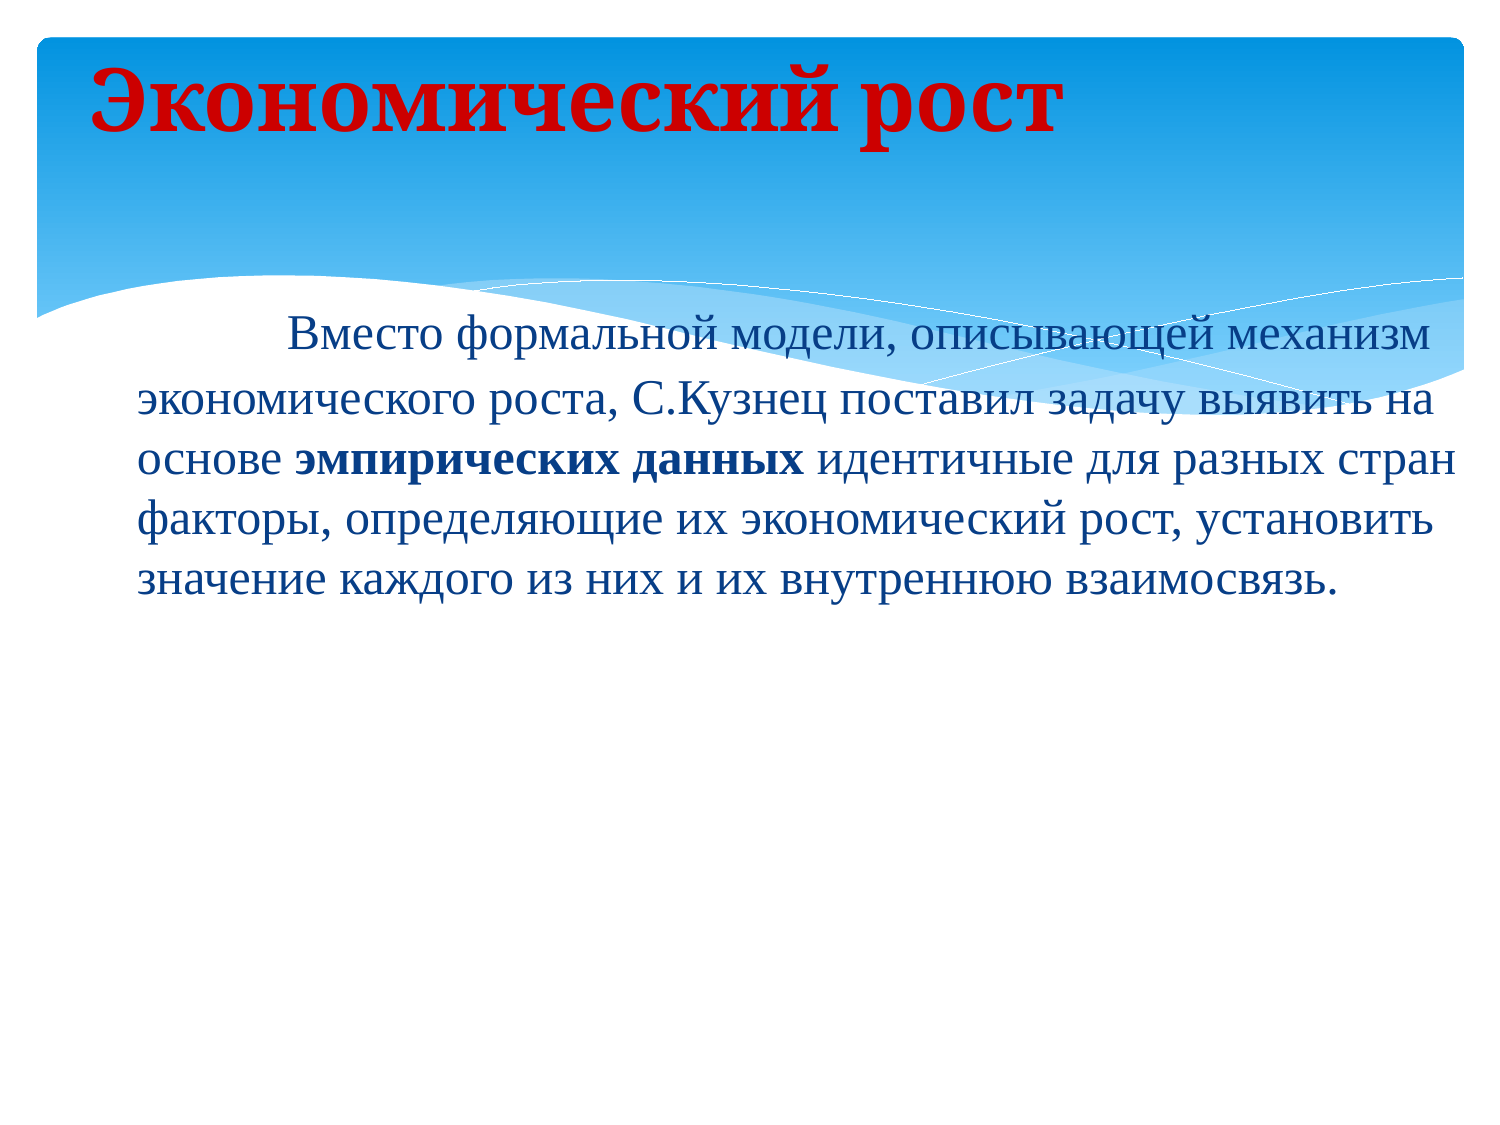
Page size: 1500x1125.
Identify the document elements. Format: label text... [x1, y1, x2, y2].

text_box Экономический рост [74, 45, 1425, 149]
list Вместо формальной модели, описывающей механизм экономического роста, С.Кузнец поставил задачу выявить на основе эмпирических данных идентичные для разных стран факторы, определяющие их экономический рост, установить значение каждого из них и их внутреннюю взаимосвязь. [76, 267, 1500, 1125]
